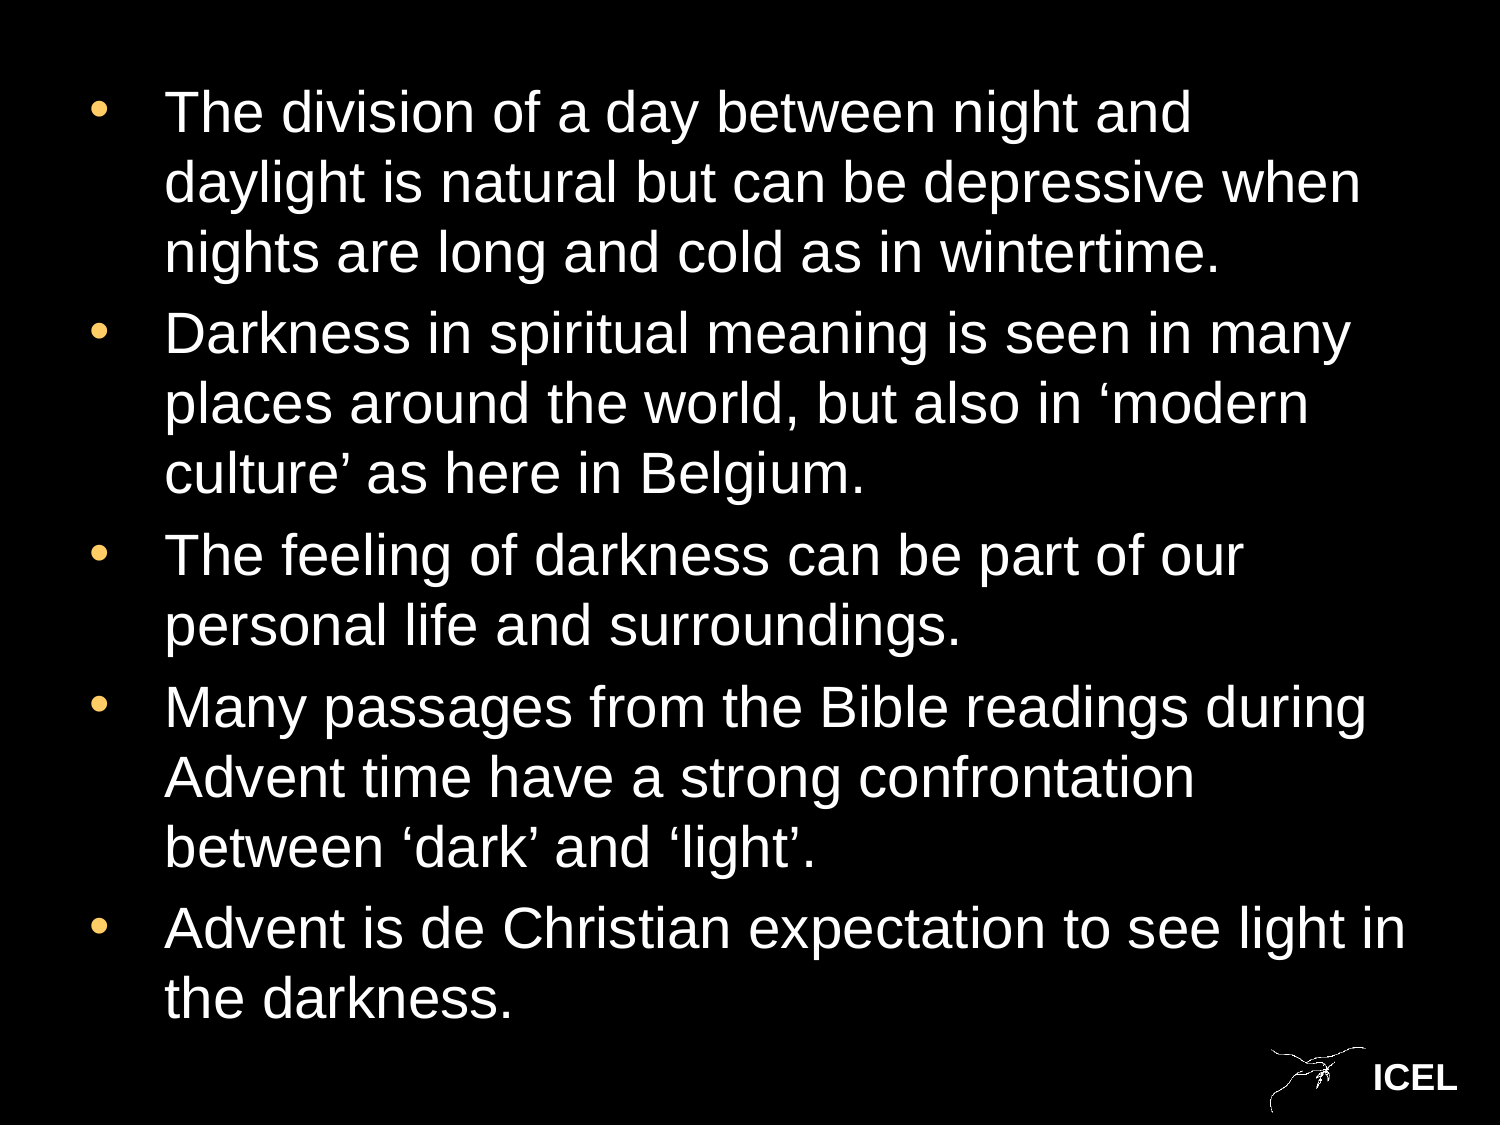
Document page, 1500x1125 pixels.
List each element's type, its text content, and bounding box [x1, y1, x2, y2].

picture [1269, 1046, 1366, 1113]
list The division of a day between night and daylight is natural but can be depressive when nights are long and cold as in wintertime. Darkness in spiritual meaning is seen in many places around the world, but also in ‘modern culture’ as here in Belgium. The feeling of darkness can be part of our personal life and surroundings. Many passages from the Bible readings during Advent time have a strong confrontation between ‘dark’ and ‘light’. Advent is de Christian expectation to see light in the darkness. [75, 66, 1425, 1035]
